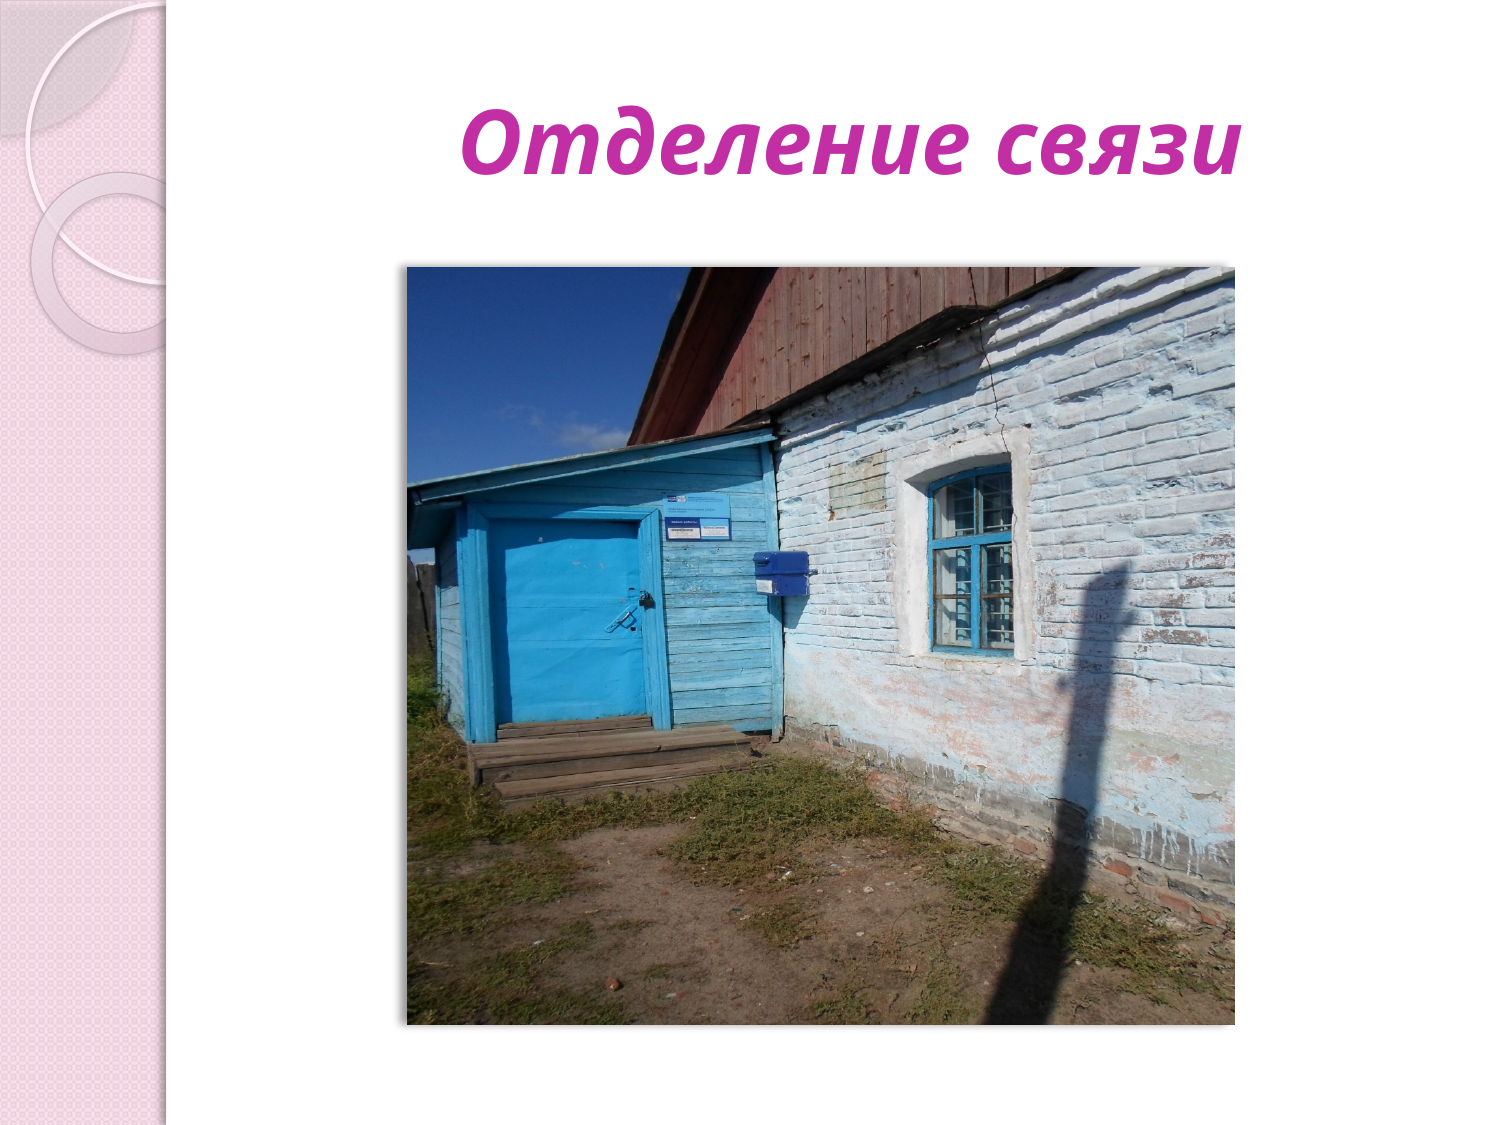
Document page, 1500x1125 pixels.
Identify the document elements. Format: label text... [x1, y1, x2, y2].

title Отделение связи [235, 45, 1466, 233]
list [407, 266, 1235, 1026]
